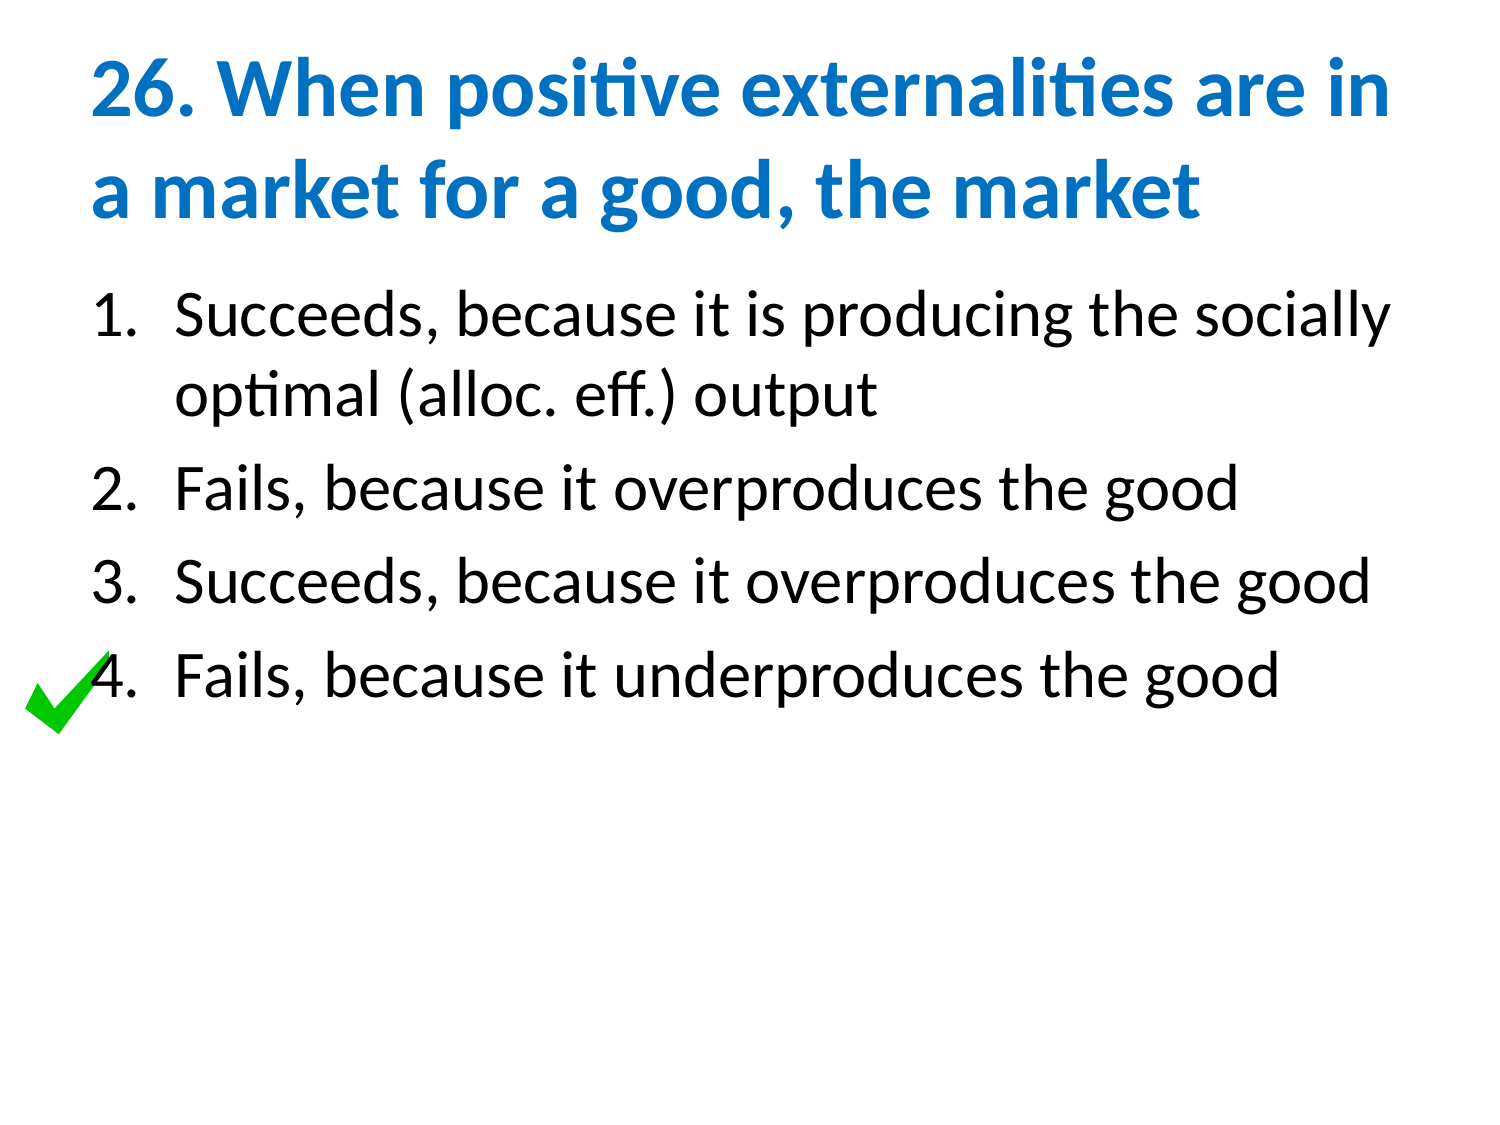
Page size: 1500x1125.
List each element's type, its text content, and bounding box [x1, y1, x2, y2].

title 26. When positive externalities are in a market for a good, the market [75, 24, 1463, 243]
list Succeeds, because it is producing the socially optimal (alloc. eff.) output Fails, because it overproduces the good Succeeds, because it overproduces the good Fails, because it underproduces the good [75, 262, 1463, 763]
text_box [23, 680, 75, 737]
